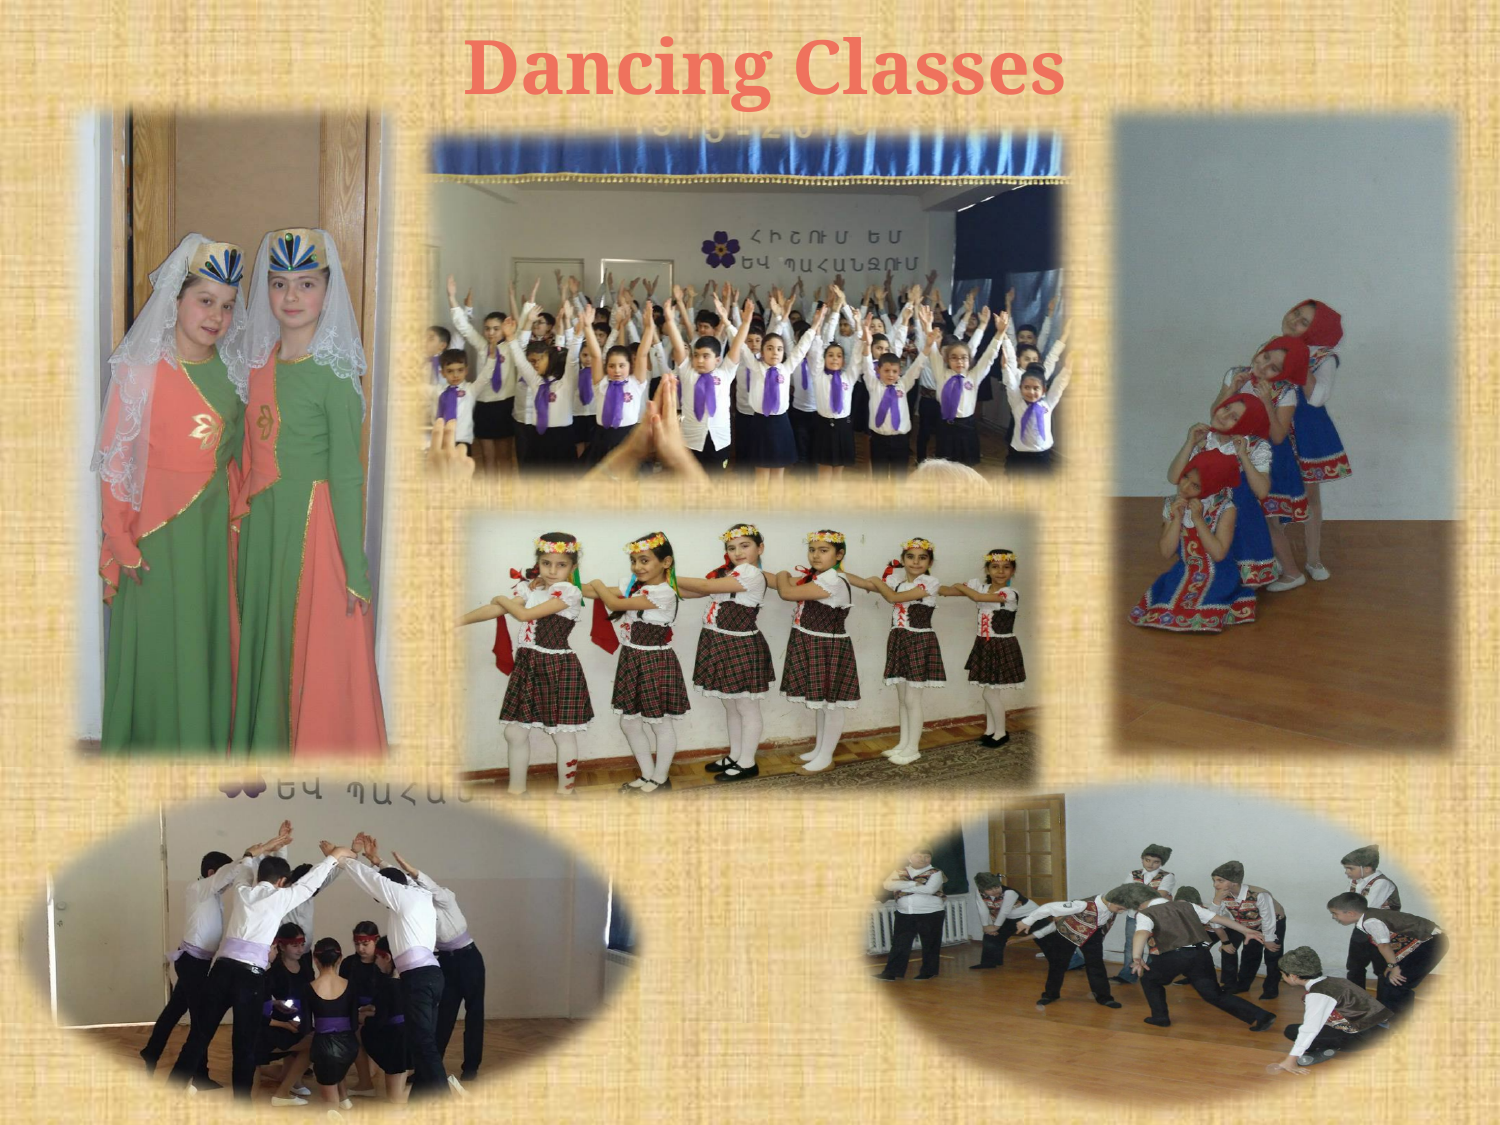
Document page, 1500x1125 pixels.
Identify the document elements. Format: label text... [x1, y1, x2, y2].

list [58, 93, 408, 760]
title Dancing Classes [93, 0, 1437, 118]
picture [0, 0, 1500, 1125]
